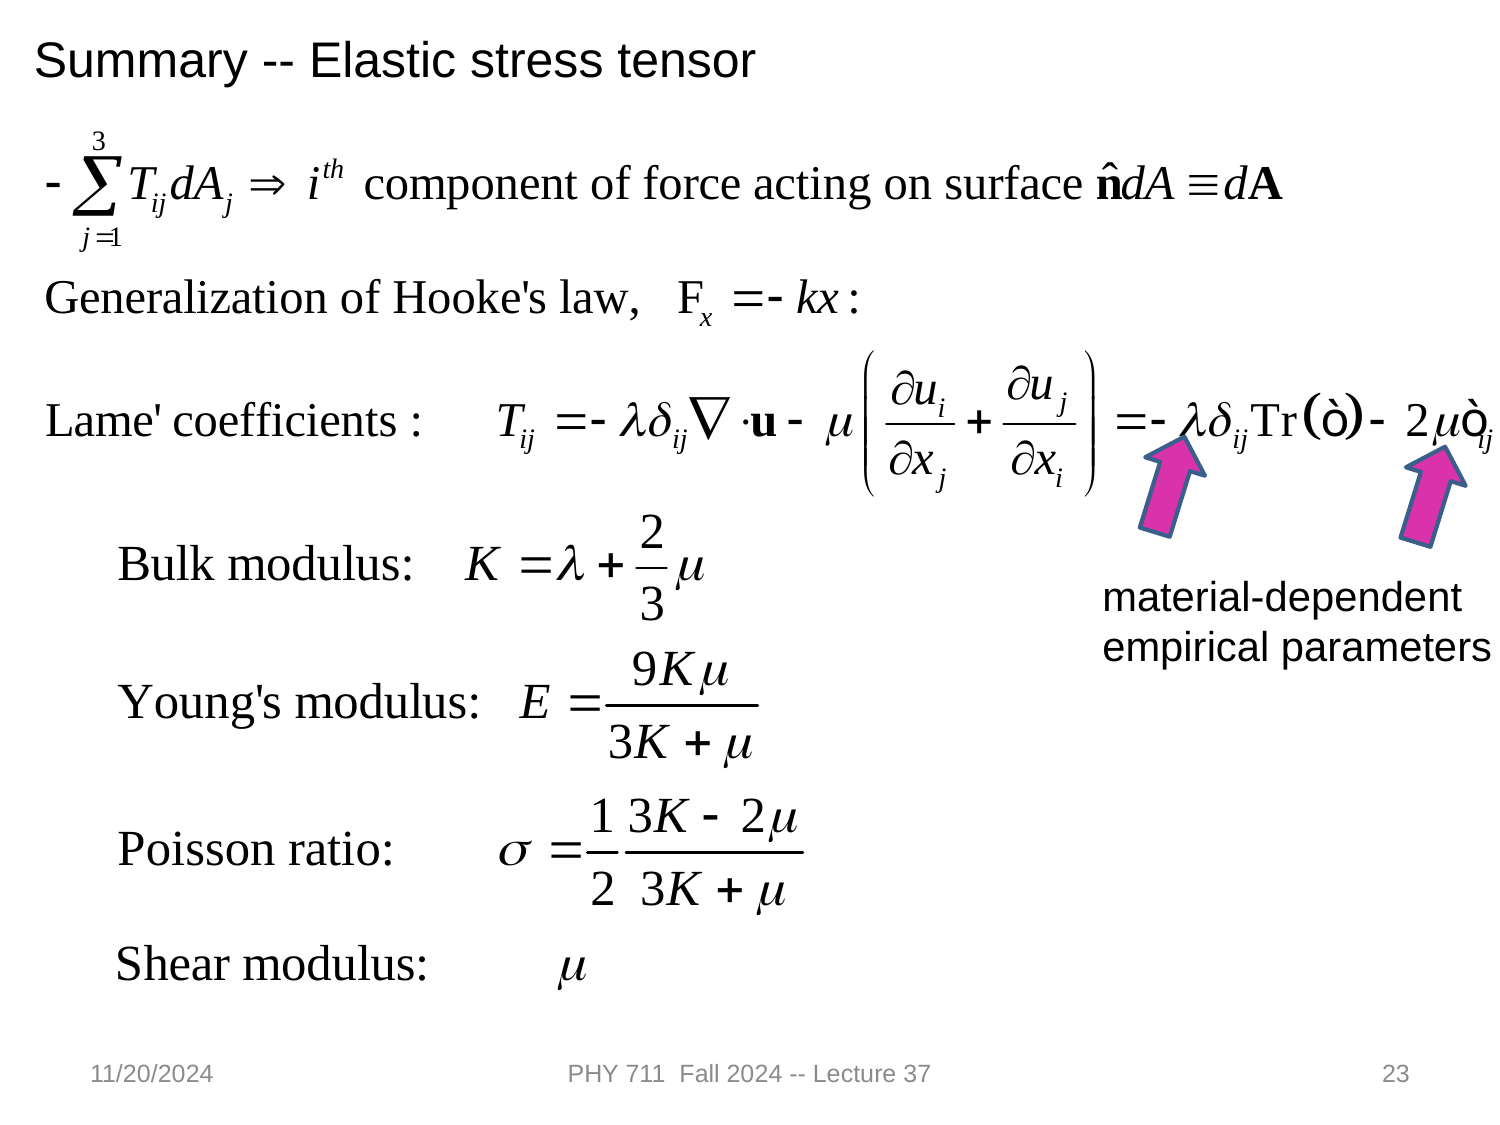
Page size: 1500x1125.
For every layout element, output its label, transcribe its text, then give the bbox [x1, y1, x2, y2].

text_box material-dependent empirical parameters [1087, 561, 1500, 677]
text_box [1137, 515, 1179, 539]
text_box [112, 502, 871, 997]
slide_number 23 [1074, 1042, 1425, 1103]
text_box [1398, 515, 1443, 549]
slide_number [75, 1042, 425, 1103]
footer PHY 711 Fall 2024 -- Lecture 37 [512, 1042, 988, 1103]
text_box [40, 121, 1500, 506]
text_box Summary -- Elastic stress tensor [19, 20, 1195, 95]
